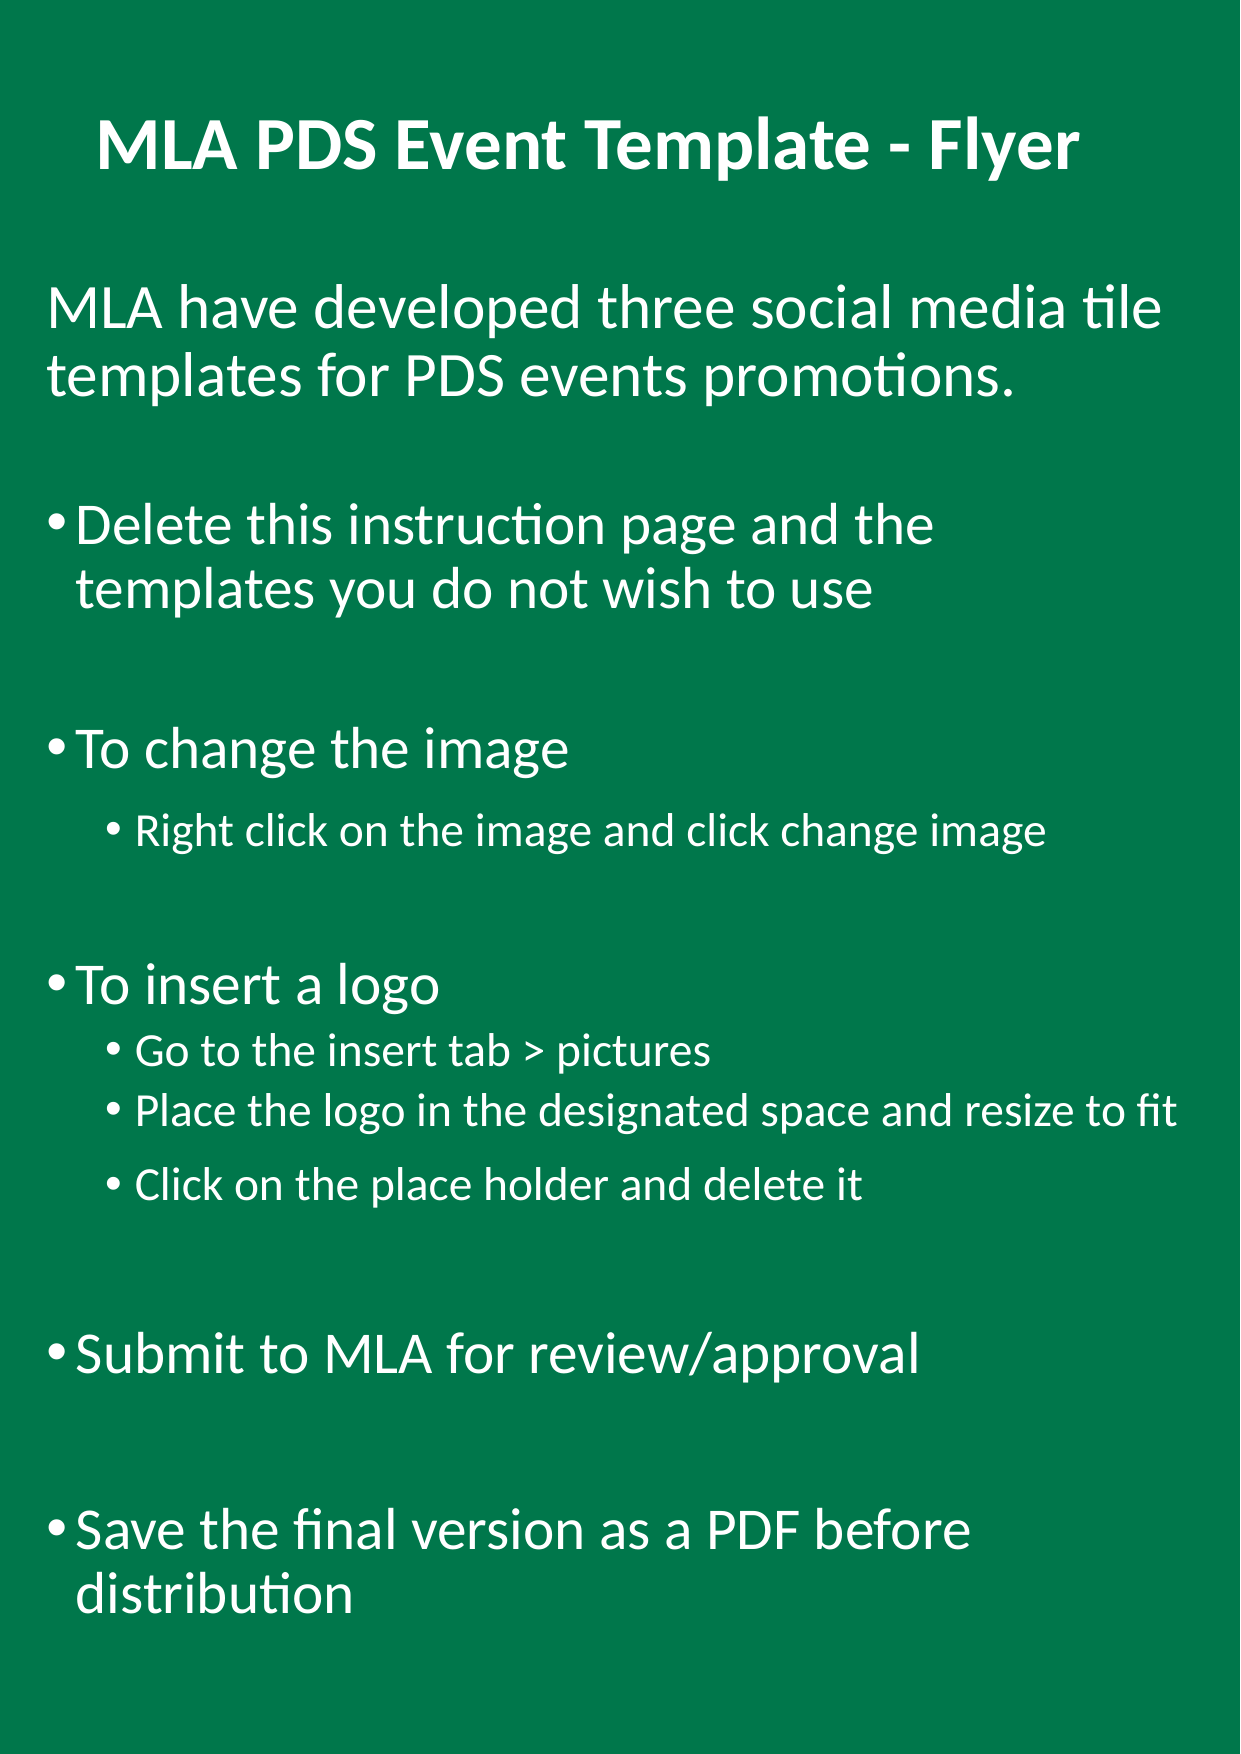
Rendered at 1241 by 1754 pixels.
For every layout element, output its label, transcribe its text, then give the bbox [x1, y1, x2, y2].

list MLA have developed three social media tile templates for PDS events promotions. Delete this instruction page and the templates you do not wish to use To change the image Right click on the image and click change image To insert a logo Go to the insert tab > pictures Place the logo in the designated space and resize to fit Click on the place holder and delete it Submit to MLA for review/approval Save the final version as a PDF before distribution [31, 266, 1200, 1695]
title MLA PDS Event Template - Flyer [80, 59, 1151, 233]
